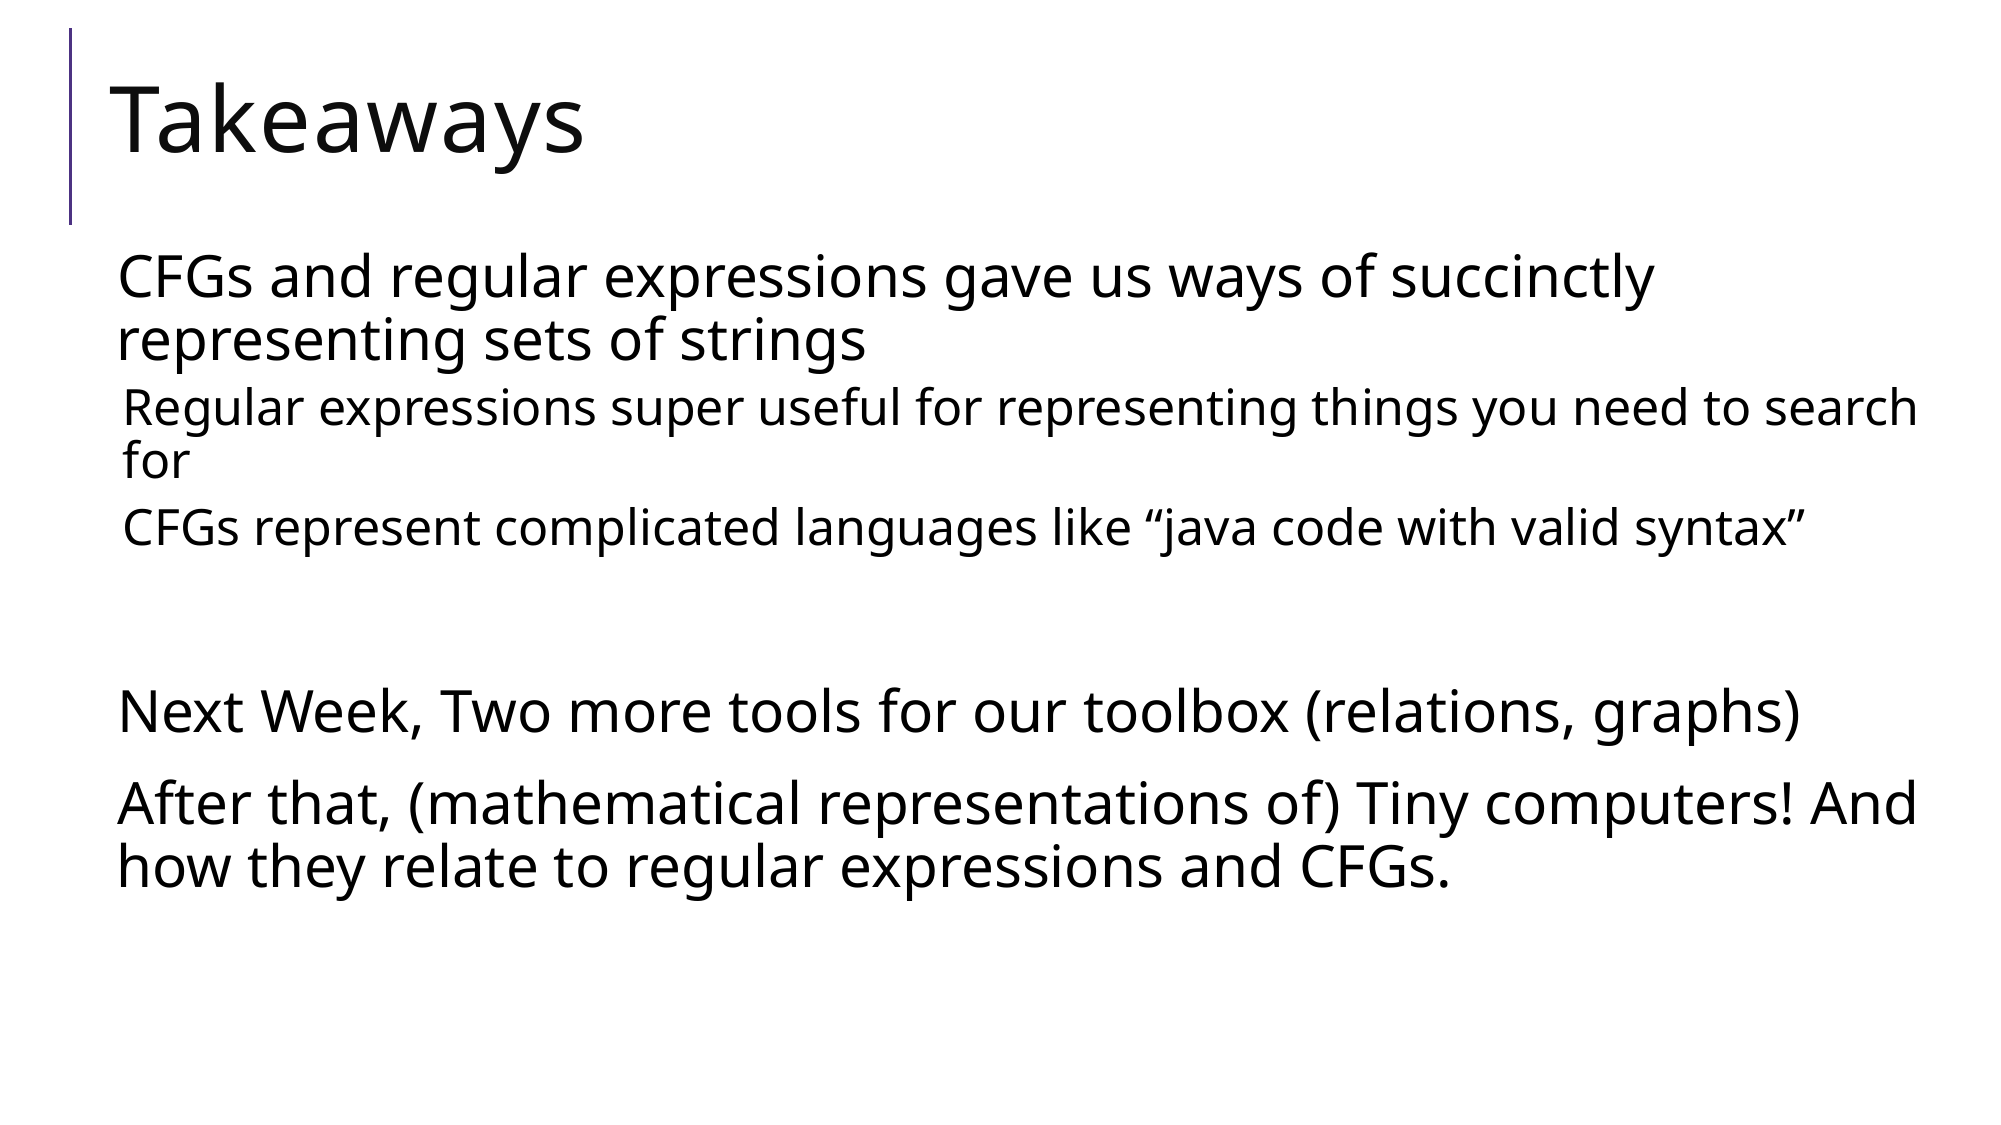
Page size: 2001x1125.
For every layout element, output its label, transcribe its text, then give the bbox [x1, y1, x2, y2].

title Takeaways [94, 43, 1930, 210]
list CFGs and regular expressions gave us ways of succinctly representing sets of strings Regular expressions super useful for representing things you need to search for CFGs represent complicated languages like “java code with valid syntax” Next Week, Two more tools for our toolbox (relations, graphs) After that, (mathematical representations of) Tiny computers! And how they relate to regular expressions and CFGs. [94, 240, 1930, 1035]
